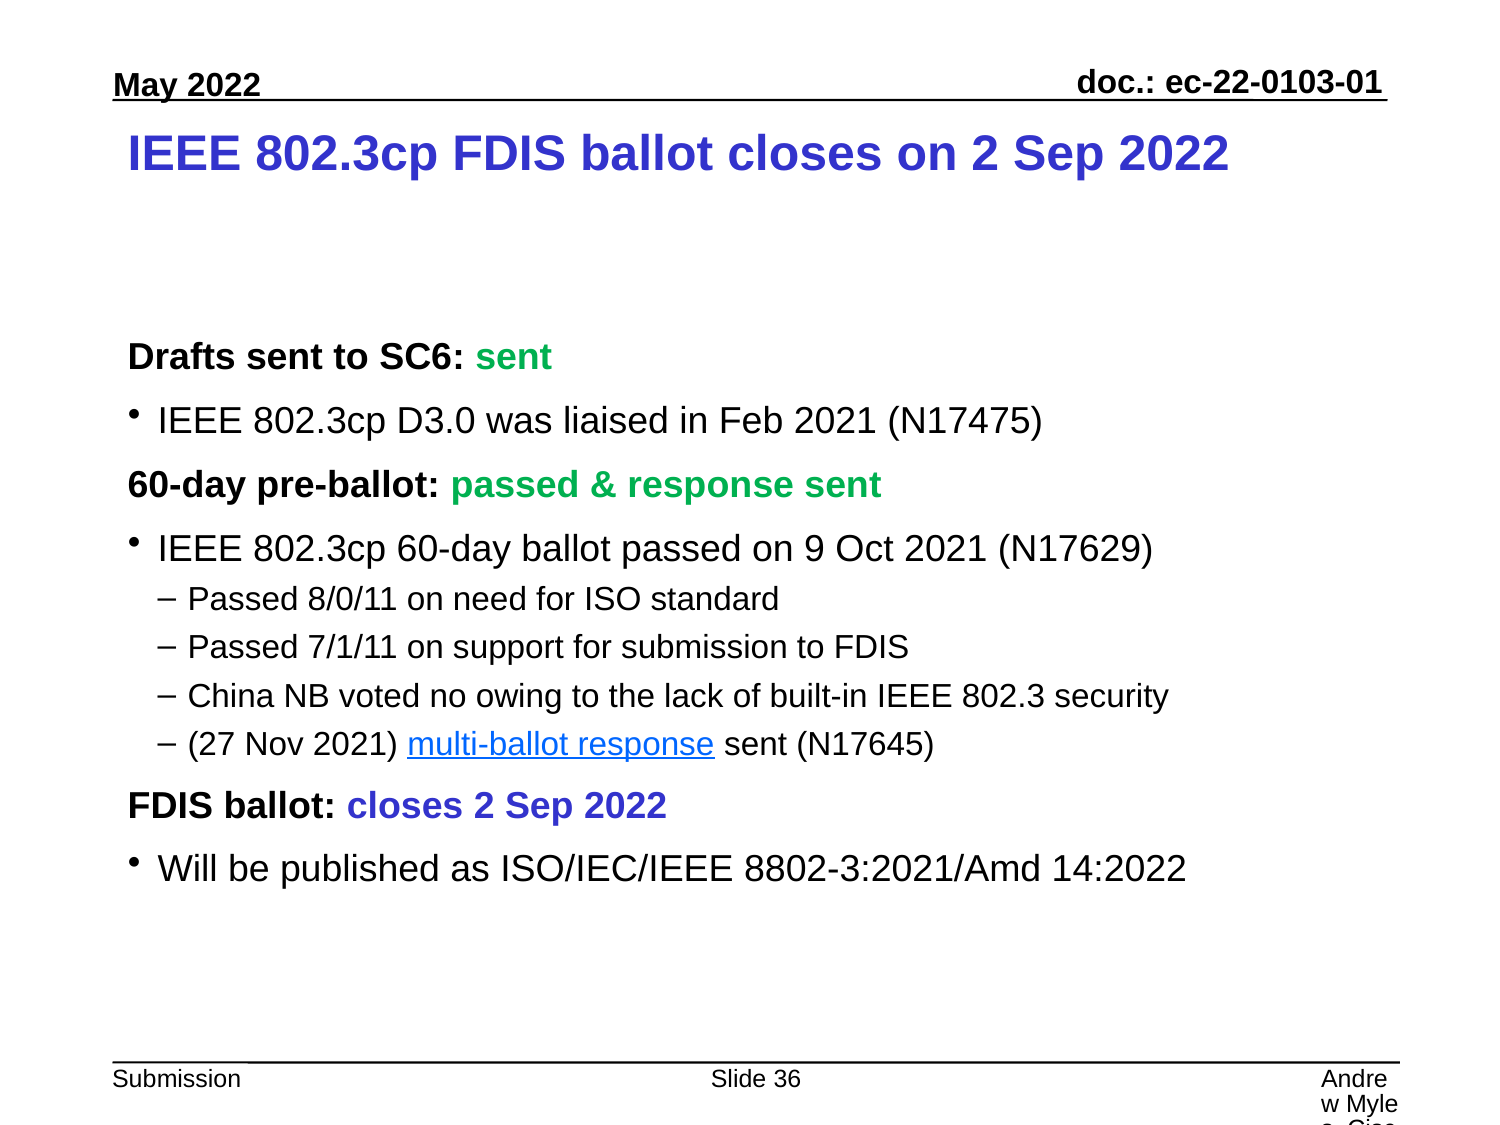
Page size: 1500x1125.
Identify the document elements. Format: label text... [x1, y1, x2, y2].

footer Andrew Myles, Cisco [1320, 1061, 1402, 1093]
title IEEE 802.3cp FDIS ballot closes on 2 Sep 2022 [112, 112, 1388, 288]
slide_number Slide 36 [709, 1061, 803, 1093]
list Drafts sent to SC6: sent IEEE 802.3cp D3.0 was liaised in Feb 2021 (N17475) 60-day pre-ballot: passed & response sent IEEE 802.3cp 60-day ballot passed on 9 Oct 2021 (N17629) Passed 8/0/11 on need for ISO standard Passed 7/1/11 on support for submission to FDIS China NB voted no owing to the lack of built-in IEEE 802.3 security (27 Nov 2021) multi-ballot response sent (N17645) FDIS ballot: closes 2 Sep 2022 Will be published as ISO/IEC/IEEE 8802-3:2021/Amd 14:2022 [112, 324, 1388, 1000]
